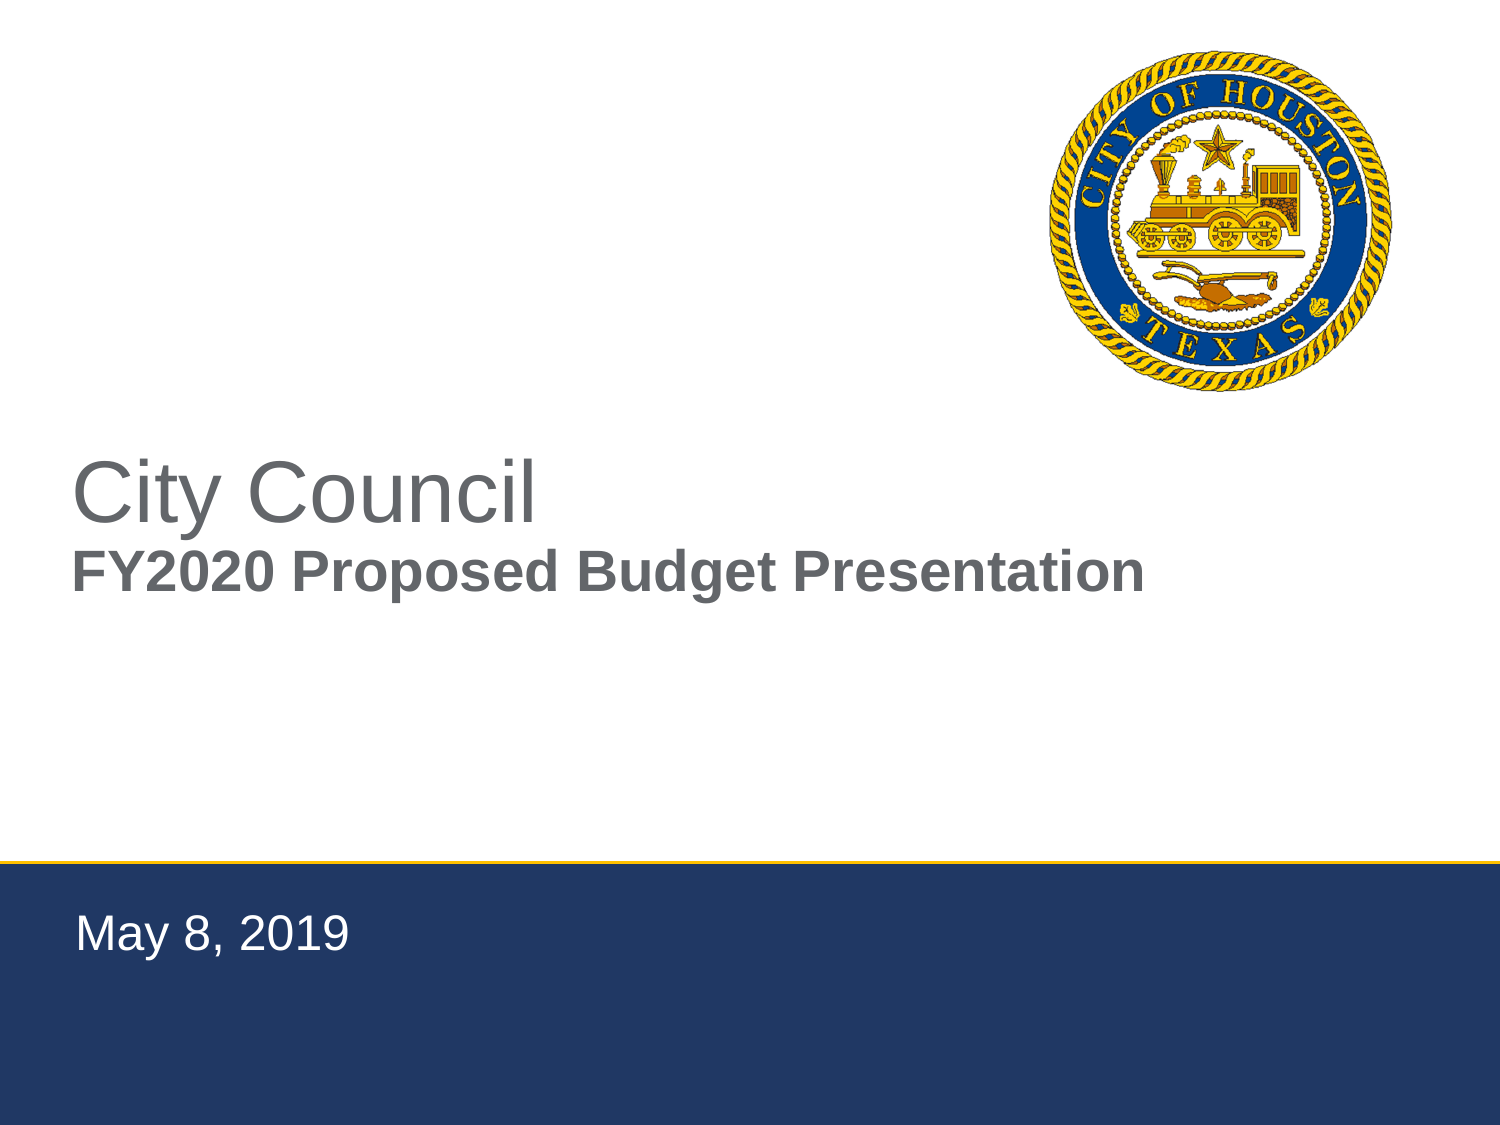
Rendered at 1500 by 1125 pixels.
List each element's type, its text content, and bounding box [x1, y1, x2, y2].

picture [1046, 48, 1402, 404]
subtitle May 8, 2019 [75, 907, 1415, 1103]
title City Council FY2020 Proposed Budget Presentation [71, 446, 1412, 839]
